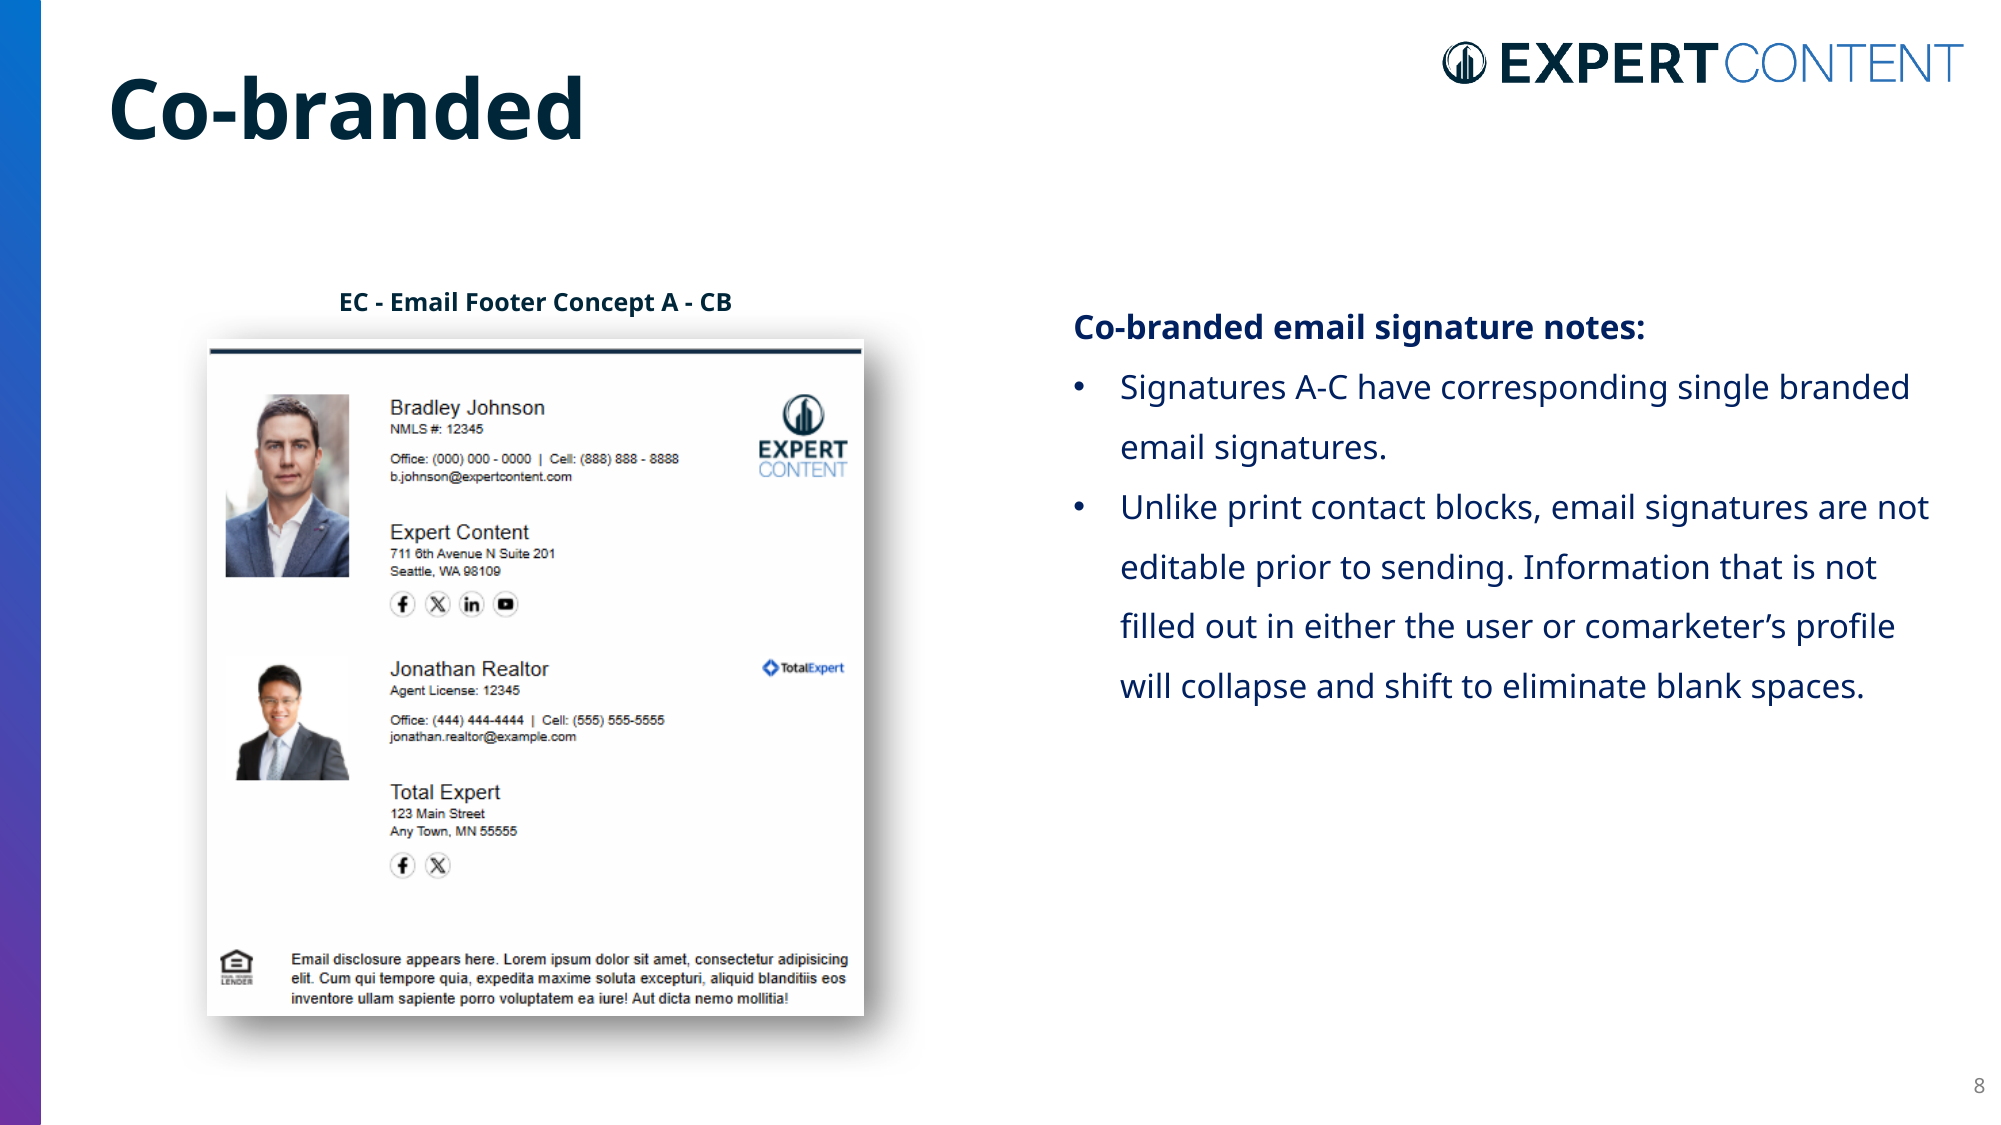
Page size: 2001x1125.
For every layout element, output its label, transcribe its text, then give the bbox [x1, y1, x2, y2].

picture [207, 339, 865, 1017]
picture [1442, 41, 1964, 85]
list Co-branded [92, 40, 1726, 165]
text_box Co-branded email signature notes: Signatures A-C have corresponding single branded email signatures. Unlike print contact blocks, email signatures are not editable prior to sending. Information that is not filled out in either the user or comarketer’s profile will collapse and shift to eliminate blank spaces. [1058, 278, 1947, 940]
picture [1446, 45, 1484, 76]
picture [1442, 41, 1461, 58]
text_box EC - Email Footer Concept A - CB [307, 278, 764, 322]
